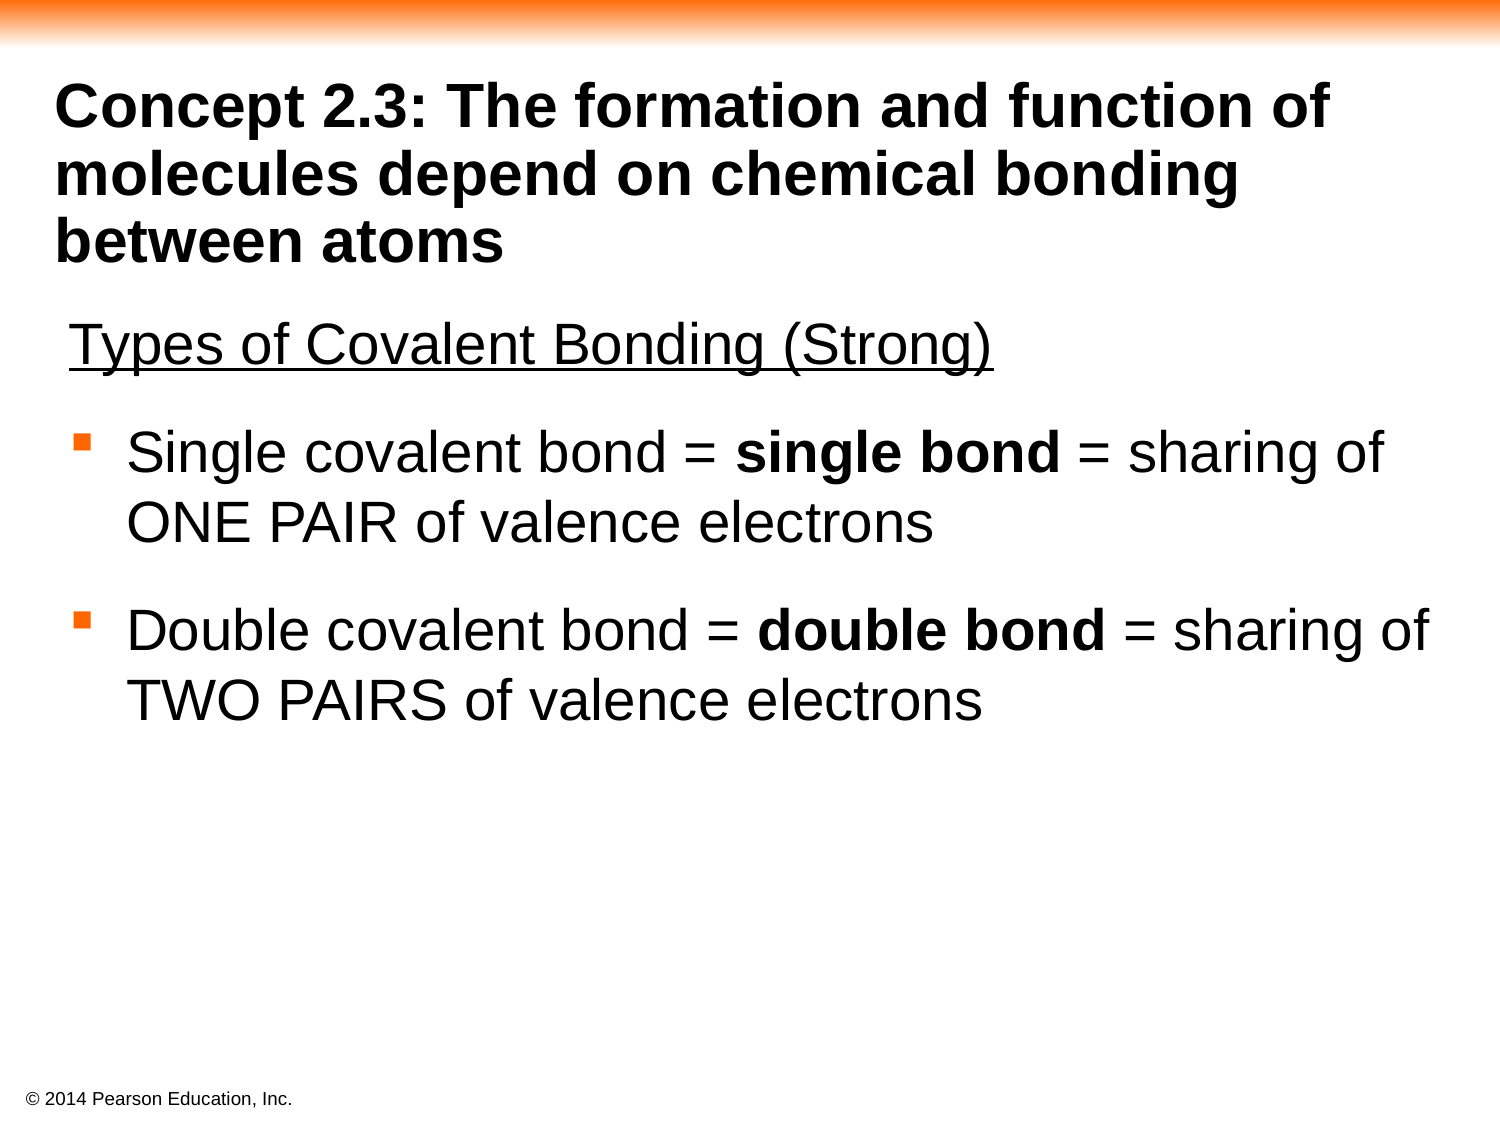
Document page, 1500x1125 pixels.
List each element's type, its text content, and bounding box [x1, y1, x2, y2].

title [29, 49, 1470, 184]
text_box Concept 2.3: The formation and function of molecules depend on chemical bonding between atoms [54, 73, 1495, 209]
list Types of Covalent Bonding (Strong) Single covalent bond = single bond = sharing of ONE PAIR of valence electrons Double covalent bond = double bond = sharing of TWO PAIRS of valence electrons [69, 306, 1464, 1042]
